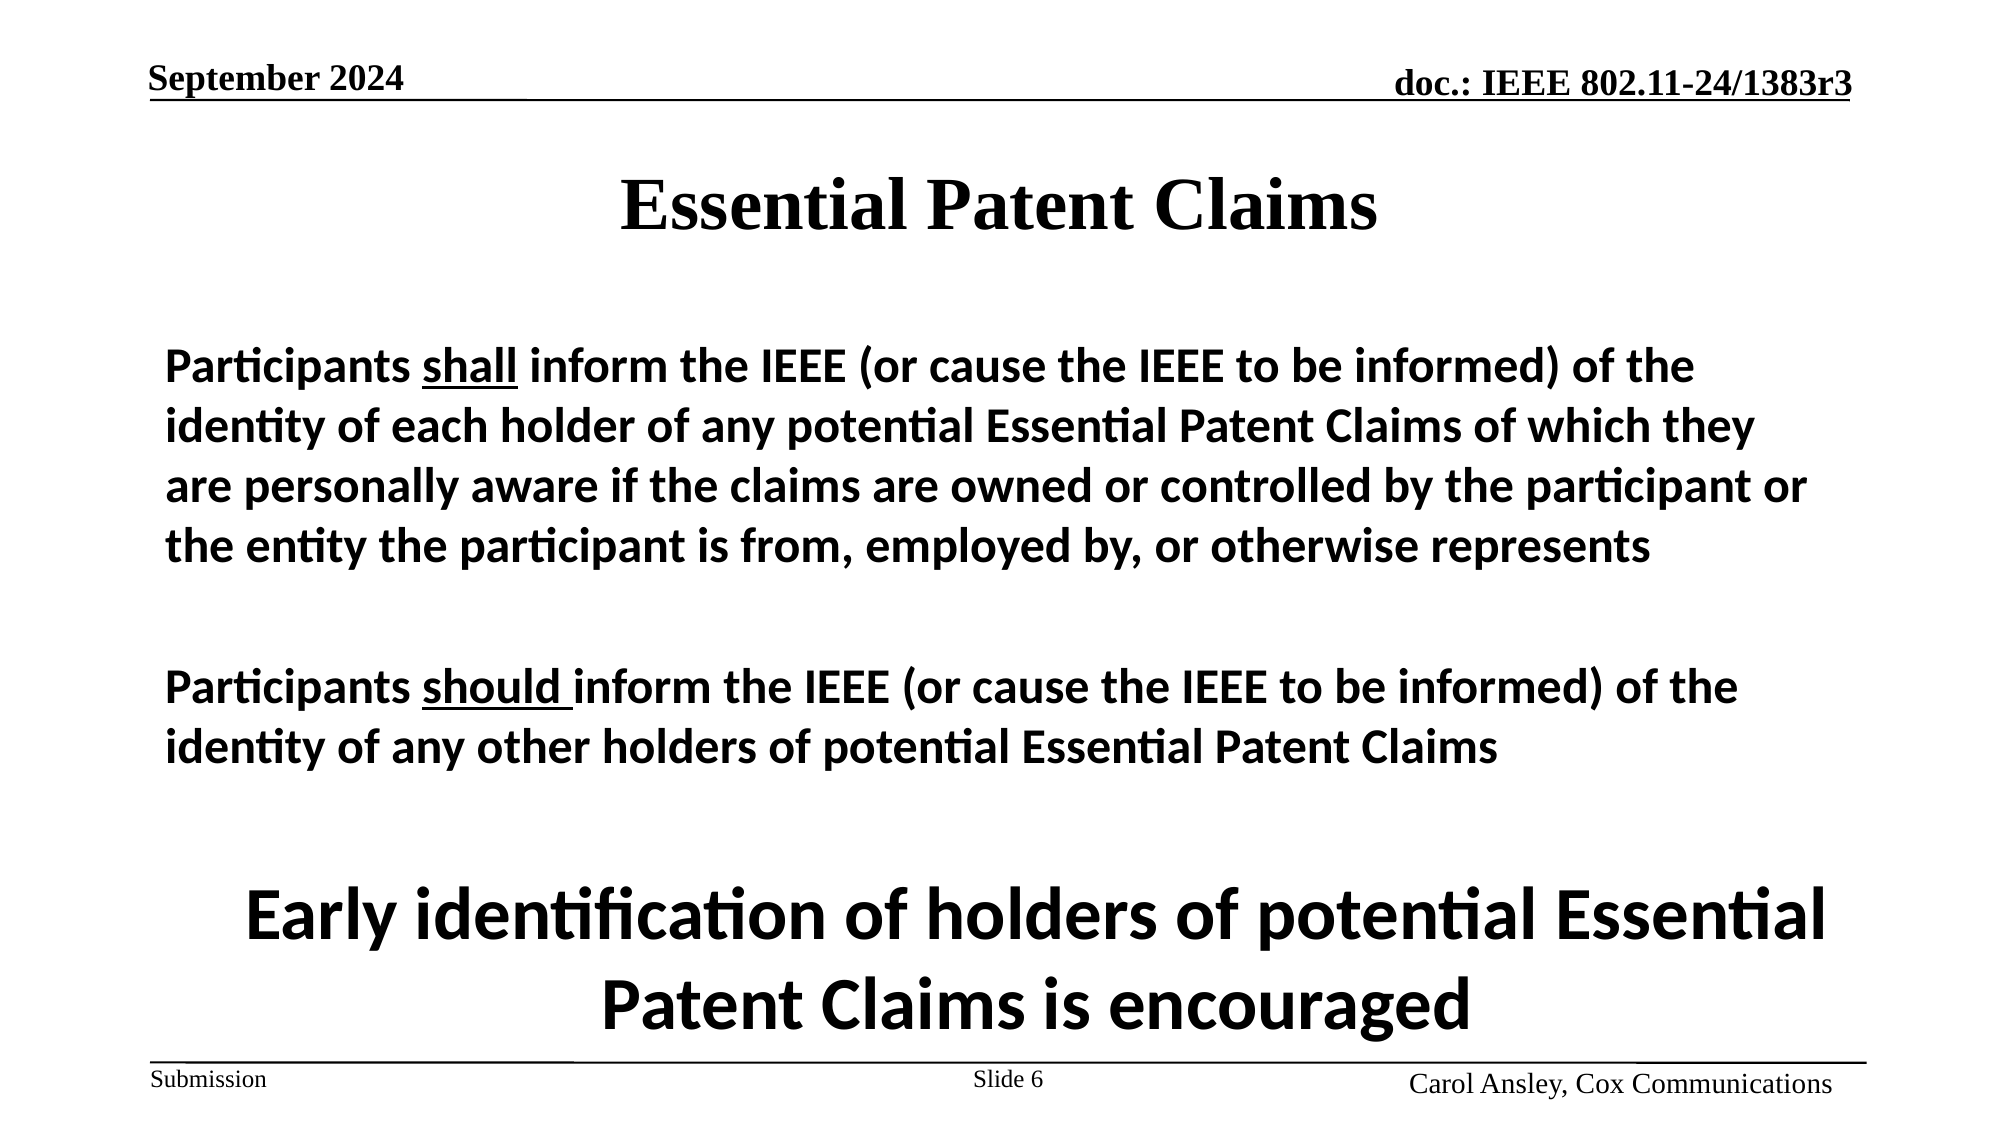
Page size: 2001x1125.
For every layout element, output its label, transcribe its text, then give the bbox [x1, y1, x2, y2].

list Participants shall inform the IEEE (or cause the IEEE to be informed) of the identity of each holder of any potential Essential Patent Claims of which they are personally aware if the claims are owned or controlled by the participant or the entity the participant is from, employed by, or otherwise represents Participants should inform the IEEE (or cause the IEEE to be informed) of the identity of any other holders of potential Essential Patent Claims Early identification of holders of potential Essential Patent Claims is encouraged [149, 324, 1850, 1000]
title Essential Patent Claims [149, 112, 1850, 288]
slide_number Slide 6 [950, 1061, 1067, 1123]
